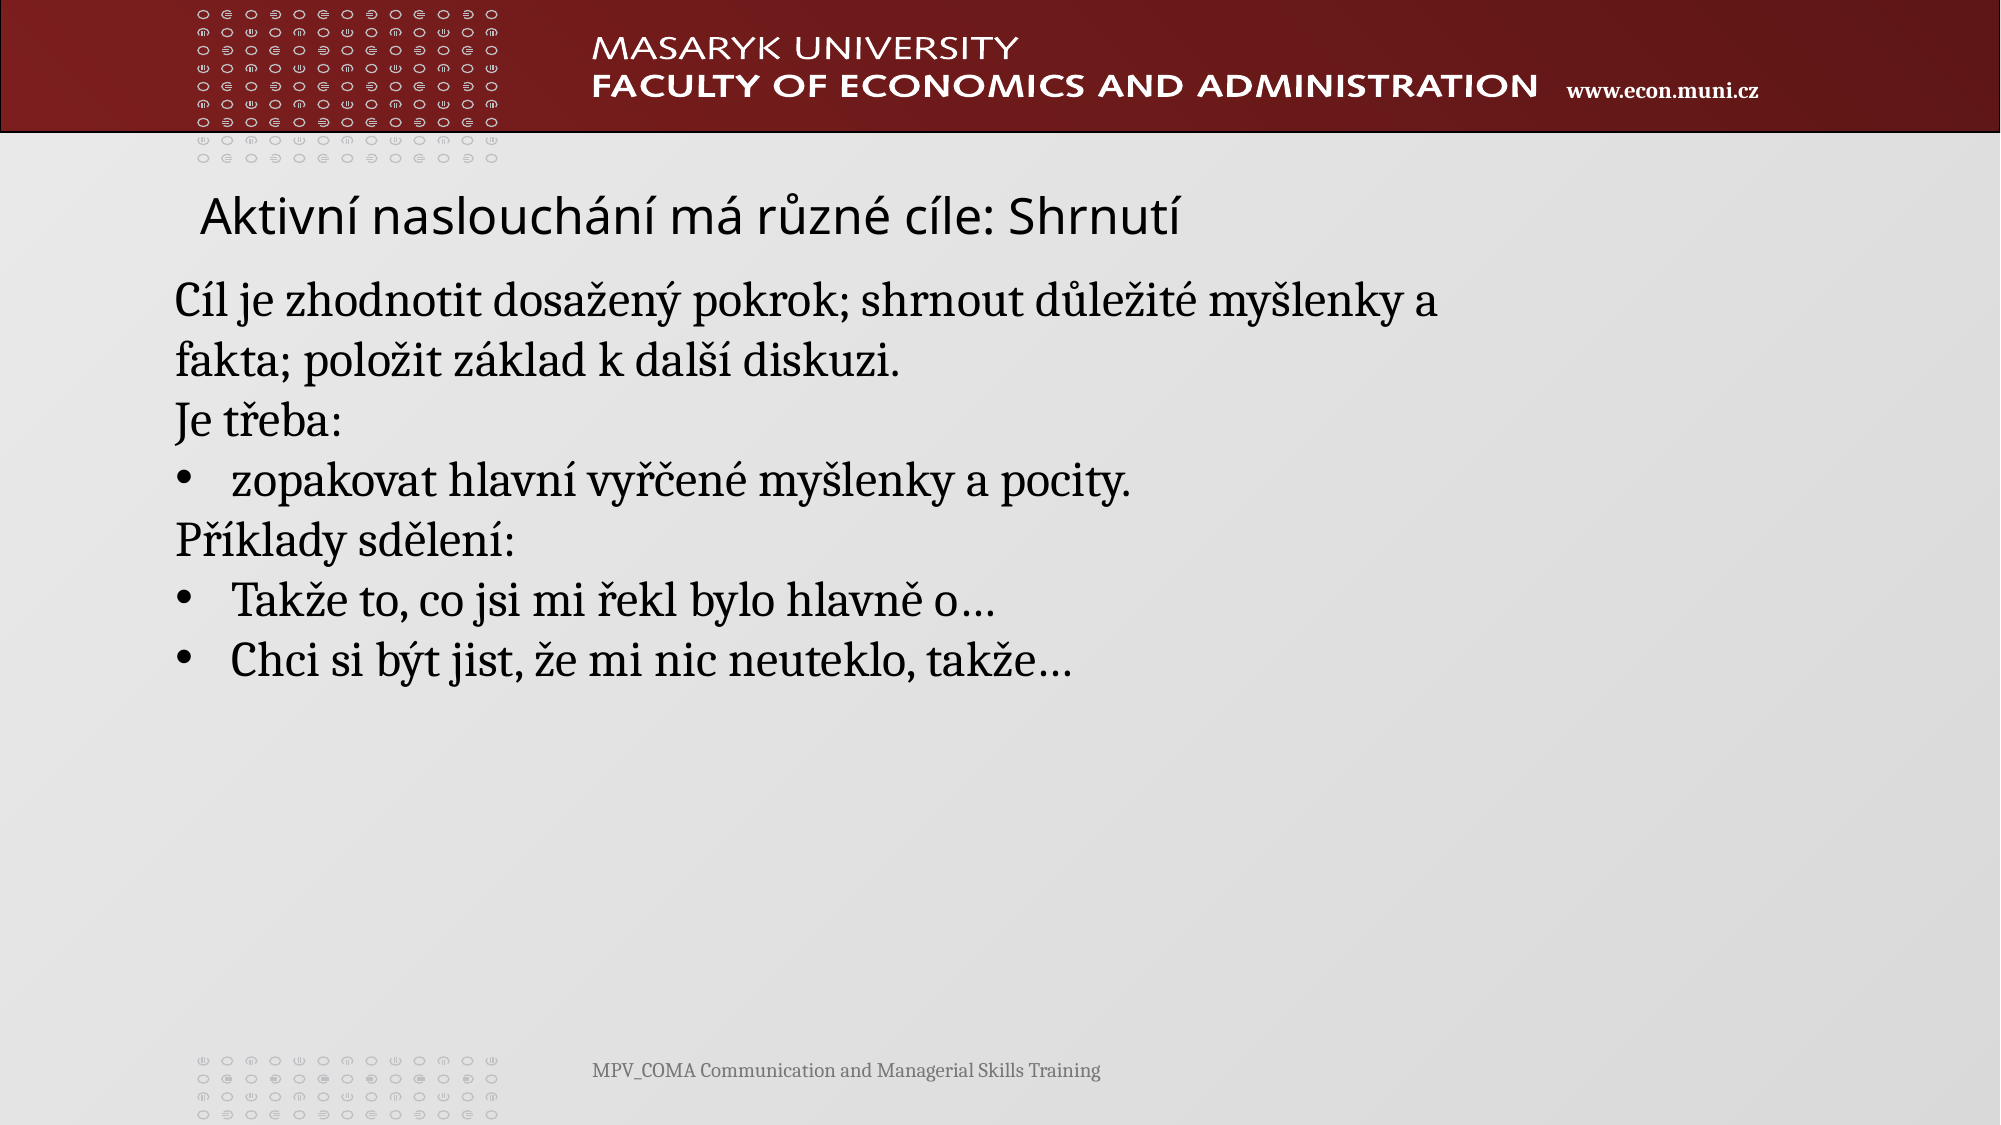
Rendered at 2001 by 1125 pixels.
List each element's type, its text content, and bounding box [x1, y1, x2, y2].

text_box Aktivní naslouchání má různé cíle: Shrnutí [199, 184, 1900, 268]
text_box MPV_COMA Communication and Managerial Skills Training [592, 1056, 1705, 1100]
text_box Cíl je zhodnotit dosažený pokrok; shrnout důležité myšlenky a fakta; položit základ k další diskuzi. Je třeba: zopakovat hlavní vyřčené myšlenky a pocity. Příklady sdělení: Takže to, co jsi mi řekl bylo hlavně o… Chci si být jist, že mi nic neuteklo, takže… [160, 258, 1502, 694]
